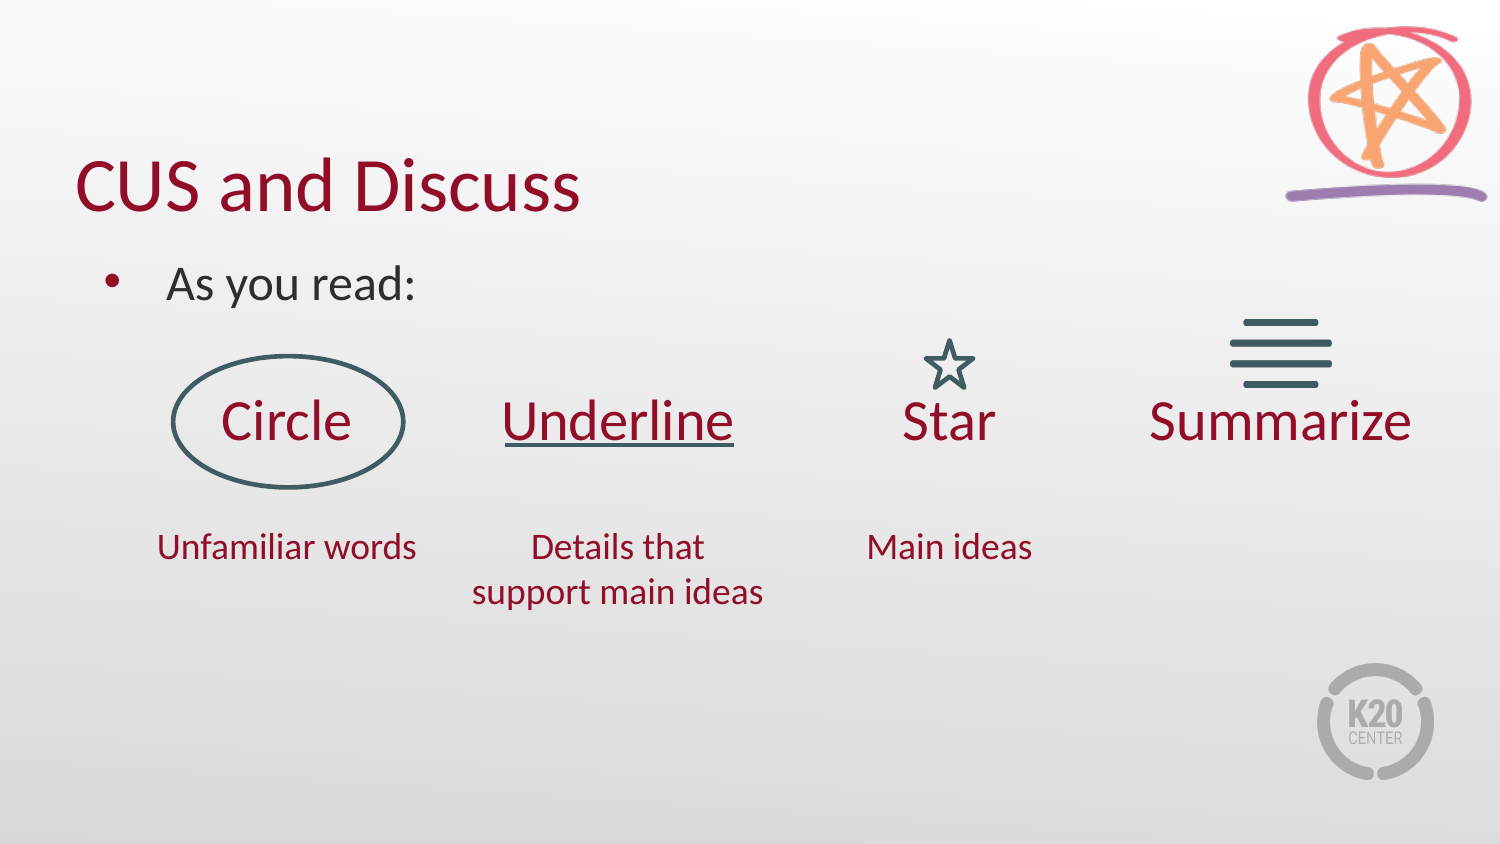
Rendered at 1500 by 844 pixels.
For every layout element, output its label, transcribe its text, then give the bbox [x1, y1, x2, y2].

text_box [173, 356, 404, 488]
text_box Star Main ideas [783, 374, 1116, 575]
picture [1230, 319, 1333, 388]
text_box Circle Unfamiliar words [121, 374, 452, 575]
picture [1300, 646, 1451, 797]
text_box Summarize [1115, 374, 1447, 565]
title CUS and Discuss [75, 86, 1268, 228]
text_box Underline Details that support main ideas [452, 374, 784, 620]
picture [1273, 0, 1500, 227]
text_box [925, 340, 974, 388]
list As you read: [75, 242, 1425, 783]
